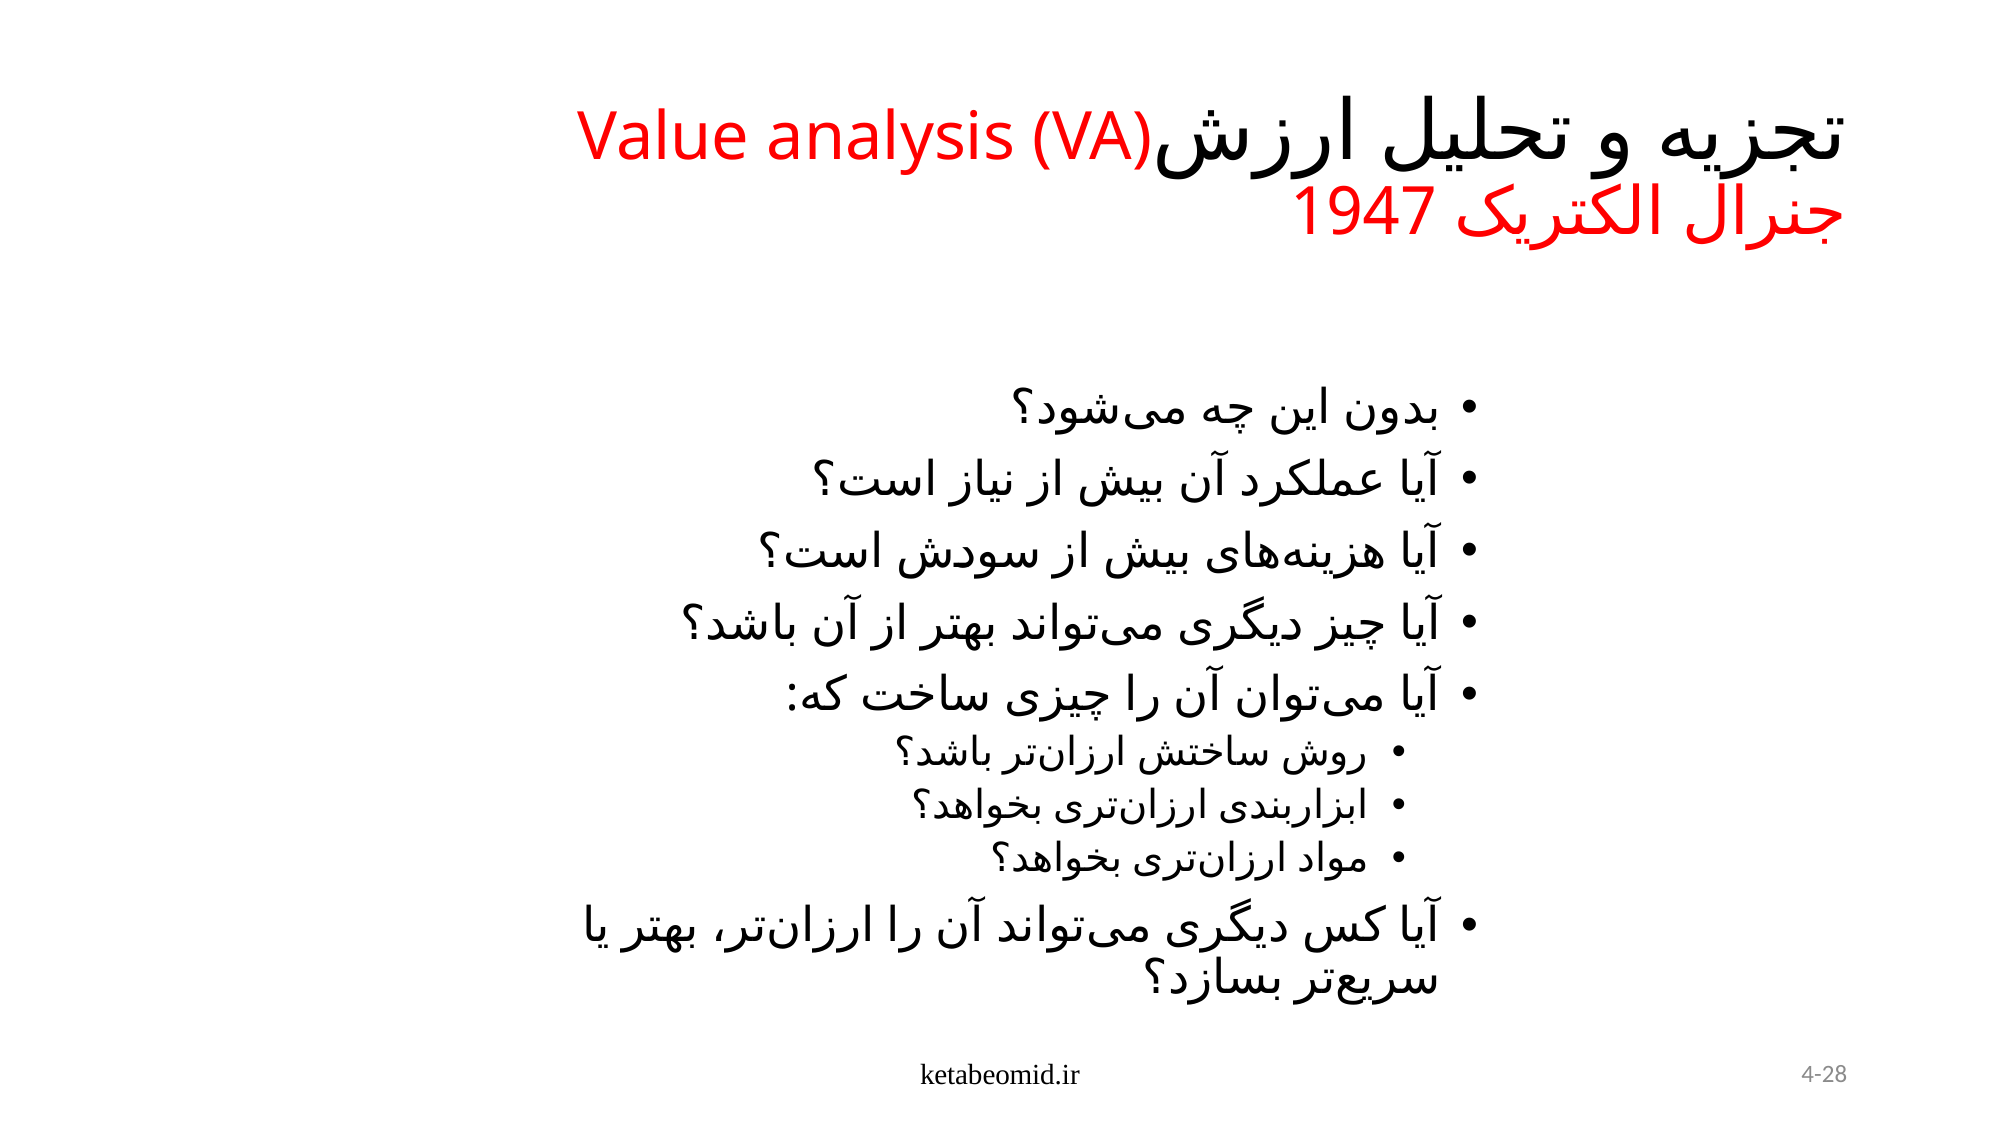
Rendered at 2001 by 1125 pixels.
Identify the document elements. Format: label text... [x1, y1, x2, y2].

slide_number 4-28 [1412, 1042, 1863, 1103]
title تجزیه و تحلیل ارزشValue analysis (VA) جنرال الکتریک 1947 [137, 59, 1863, 278]
list بدون این چه می‌شود؟ آیا عملکرد آن بیش از نیاز است؟ آیا هزینه‌های بیش از سودش است؟ آیا چیز دیگری می‌تواند بهتر از آن باشد؟ آیا می‌توان آن را چیزی ساخت که: روش ساختش ارزان‌تر باشد؟ ابزاربندی ارزان‌تری بخواهد؟ مواد ارزان‌تری بخواهد؟ آیا کس دیگری می‌تواند آن را ارزان‌تر، بهتر یا سریع‌تر بسازد؟ [437, 375, 1493, 1012]
footer ketabeomid.ir [662, 1042, 1338, 1103]
